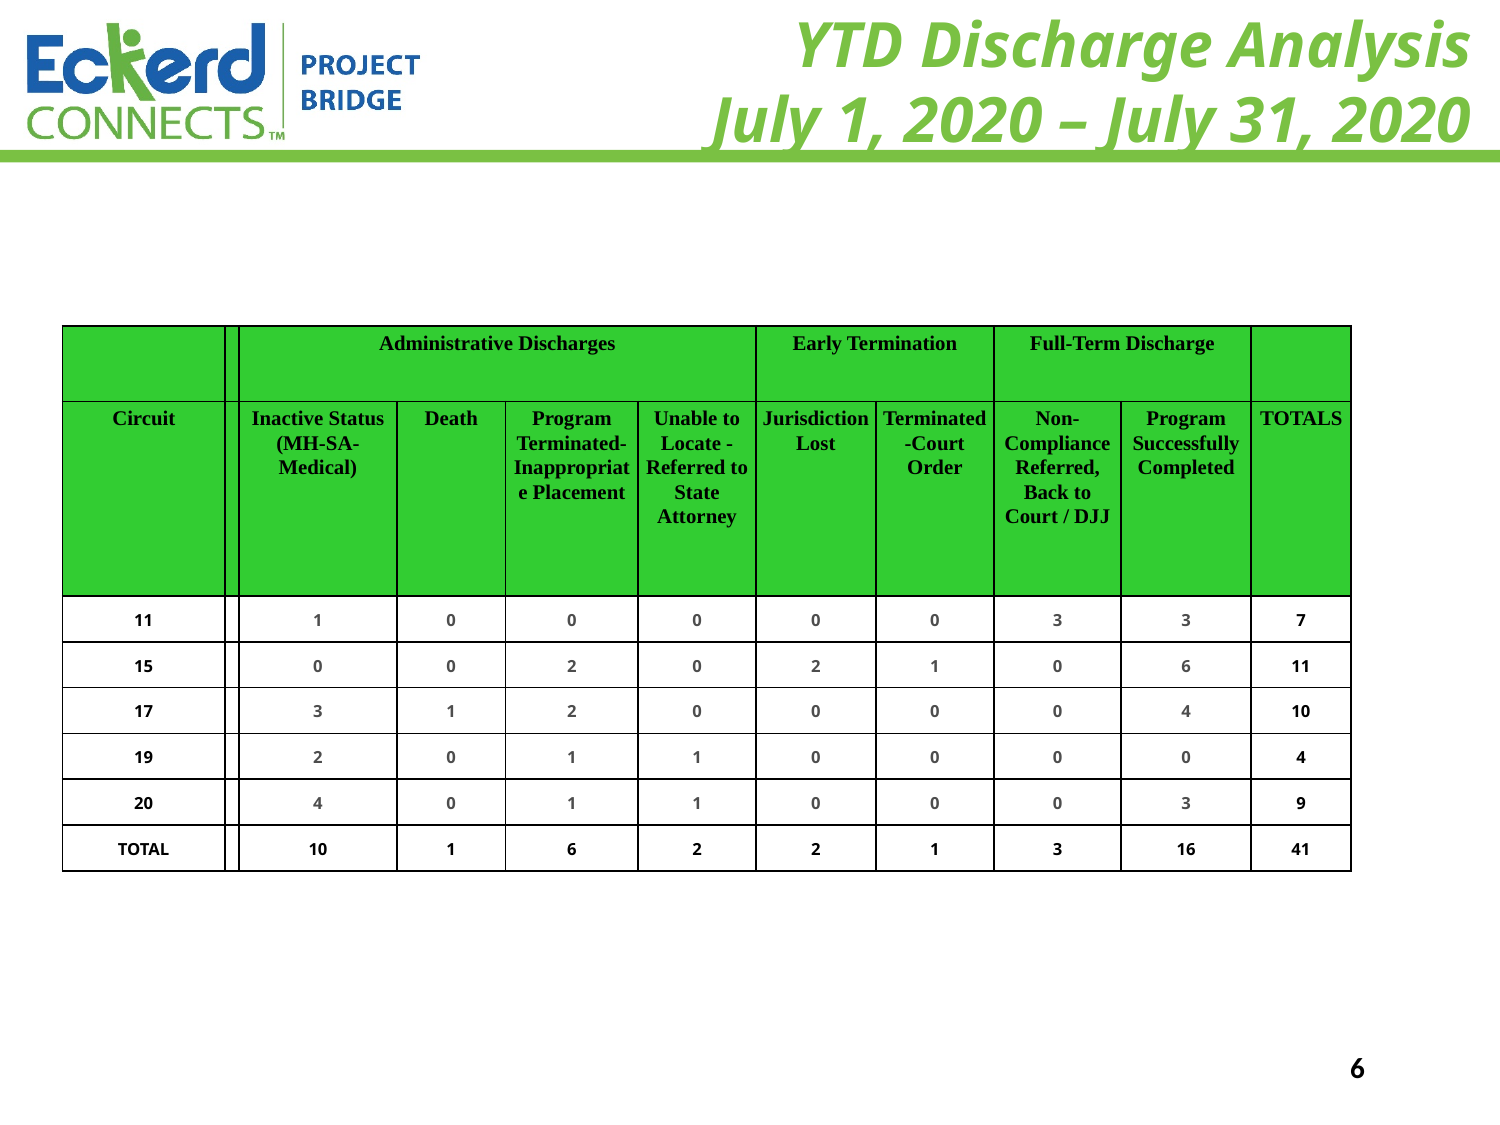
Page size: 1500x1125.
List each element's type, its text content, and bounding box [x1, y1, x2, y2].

table_cell 4 [240, 780, 396, 824]
table_cell 11 [1252, 643, 1350, 687]
table_cell 0 [398, 734, 505, 778]
table_cell 2 [639, 826, 755, 870]
table_cell [226, 597, 238, 641]
table_cell 0 [995, 643, 1120, 687]
table_header [226, 327, 238, 401]
table_cell 0 [877, 597, 993, 641]
table_cell 0 [995, 780, 1120, 824]
table_cell Program Successfully Completed [1122, 402, 1250, 595]
table_cell 16 [1122, 826, 1250, 870]
slide_number 6 [1350, 1041, 1500, 1102]
table_cell 9 [1252, 780, 1350, 824]
table_cell 2 [506, 643, 637, 687]
table_cell [226, 688, 238, 733]
table_cell 0 [995, 734, 1120, 778]
table_cell [226, 402, 238, 595]
table_cell 10 [1252, 688, 1350, 733]
table_cell 1 [639, 780, 755, 824]
table_cell 0 [639, 688, 755, 733]
table_cell Unable to Locate -Referred to State Attorney [639, 402, 755, 595]
table_header [1252, 327, 1350, 401]
table_cell 0 [639, 597, 755, 641]
table_cell 19 [63, 734, 224, 778]
table_cell 7 [1252, 597, 1350, 641]
table_cell 2 [757, 643, 875, 687]
table_cell [226, 643, 238, 687]
table_cell 0 [398, 780, 505, 824]
table_cell 0 [877, 688, 993, 733]
table_cell 0 [398, 597, 505, 641]
table_cell 0 [639, 643, 755, 687]
table_cell Jurisdiction Lost [757, 402, 875, 595]
table_cell [226, 734, 238, 778]
table_cell 1 [398, 688, 505, 733]
table_cell 6 [506, 826, 637, 870]
table_cell Death [398, 402, 505, 595]
table_cell [226, 780, 238, 824]
table_cell 1 [877, 643, 993, 687]
table_cell 0 [877, 734, 993, 778]
table_header Administrative Discharges [240, 327, 755, 401]
table_header Early Termination [757, 327, 993, 401]
title YTD Discharge Analysis July 1, 2020 – July 31, 2020 [432, 0, 1488, 163]
table_cell 2 [240, 734, 396, 778]
table_cell 10 [240, 826, 396, 870]
table_cell 3 [995, 826, 1120, 870]
table_cell TOTALS [1252, 402, 1350, 595]
table_cell Circuit [63, 402, 224, 595]
table_cell 1 [506, 734, 637, 778]
table_cell 2 [757, 826, 875, 870]
table_cell 1 [877, 826, 993, 870]
table_cell Inactive Status (MH-SA-Medical) [240, 402, 396, 595]
table_cell 0 [757, 780, 875, 824]
table_cell 17 [63, 688, 224, 733]
table_cell 1 [639, 734, 755, 778]
picture [12, 8, 432, 149]
table_cell 2 [506, 688, 637, 733]
table_header Full-Term Discharge [995, 327, 1250, 401]
table_cell 1 [240, 597, 396, 641]
table_header [63, 327, 224, 401]
table_cell 11 [63, 597, 224, 641]
table_cell 0 [757, 597, 875, 641]
table_cell 6 [1122, 643, 1250, 687]
table_cell 0 [398, 643, 505, 687]
table_cell 0 [995, 688, 1120, 733]
table_cell 3 [1122, 597, 1250, 641]
table_cell 20 [63, 780, 224, 824]
table_cell 0 [757, 688, 875, 733]
table_cell 4 [1122, 688, 1250, 733]
table_cell 0 [506, 597, 637, 641]
table_cell [226, 826, 238, 870]
table_cell 1 [506, 780, 637, 824]
table_cell TOTAL [63, 826, 224, 870]
table_cell Terminated-Court Order [877, 402, 993, 595]
table_cell 41 [1252, 826, 1350, 870]
table_cell 0 [1122, 734, 1250, 778]
table_cell 3 [995, 597, 1120, 641]
table_cell 4 [1252, 734, 1350, 778]
table_cell Program Terminated-Inappropriate Placement [506, 402, 637, 595]
table_cell 0 [877, 780, 993, 824]
table_cell 3 [1122, 780, 1250, 824]
table_cell 0 [240, 643, 396, 687]
table_cell 15 [63, 643, 224, 687]
table_cell 3 [240, 688, 396, 733]
table_cell Non-Compliance Referred, Back to Court / DJJ [995, 402, 1120, 595]
table_cell 1 [398, 826, 505, 870]
table_cell 0 [757, 734, 875, 778]
